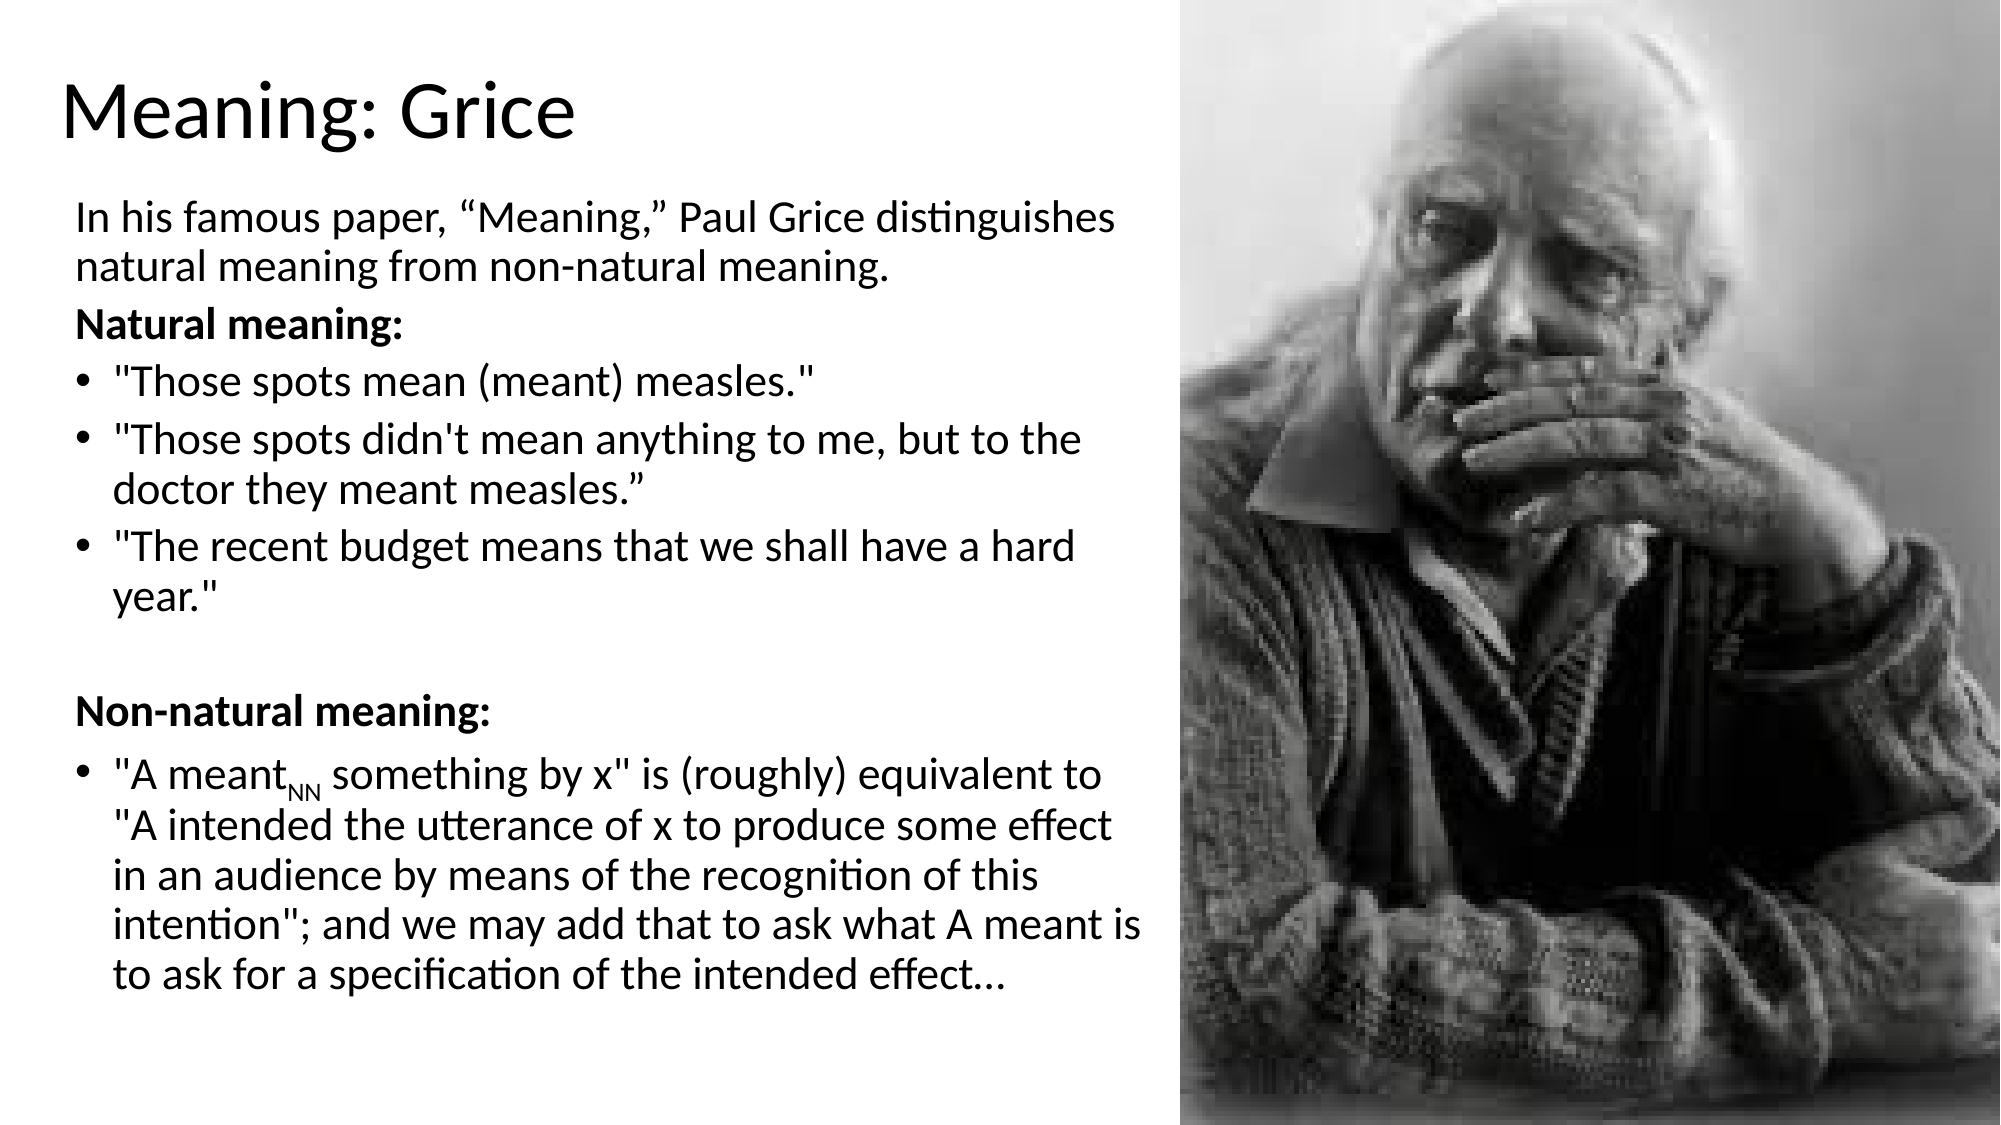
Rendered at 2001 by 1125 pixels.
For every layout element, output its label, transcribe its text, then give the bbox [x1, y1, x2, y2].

picture [1180, 0, 2000, 1125]
list In his famous paper, “Meaning,” Paul Grice distinguishes natural meaning from non-natural meaning. Natural meaning: "Those spots mean (meant) measles." "Those spots didn't mean anything to me, but to the doctor they meant measles.” "The recent budget means that we shall have a hard year." Non-natural meaning: "A meantNN something by x" is (roughly) equivalent to "A intended the utterance of x to produce some effect in an audience by means of the recognition of this intention"; and we may add that to ask what A meant is to ask for a specification of the intended effect… [60, 185, 1159, 1014]
title Meaning: Grice [45, 38, 1030, 185]
text_box [0, 0, 1180, 1125]
